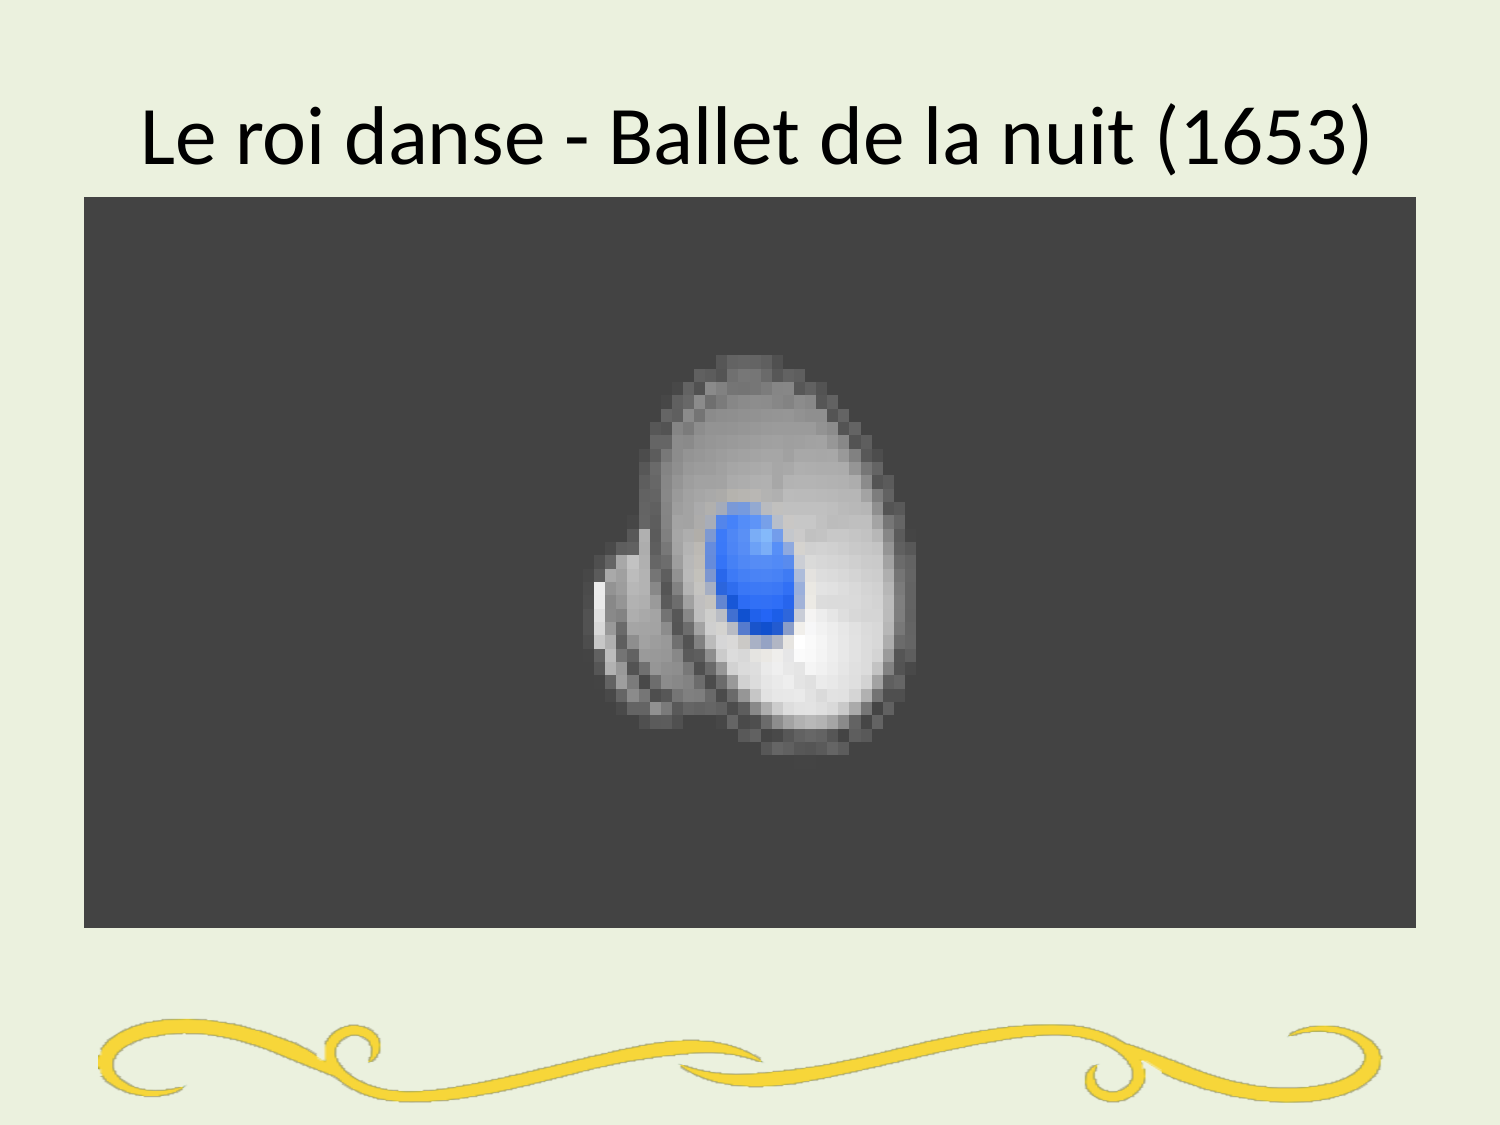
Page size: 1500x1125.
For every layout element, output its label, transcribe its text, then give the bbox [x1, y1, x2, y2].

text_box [83, 195, 1417, 930]
text_box Le roi danse - Ballet de la nuit (1653) [98, 73, 1417, 189]
picture [98, 967, 1417, 1125]
